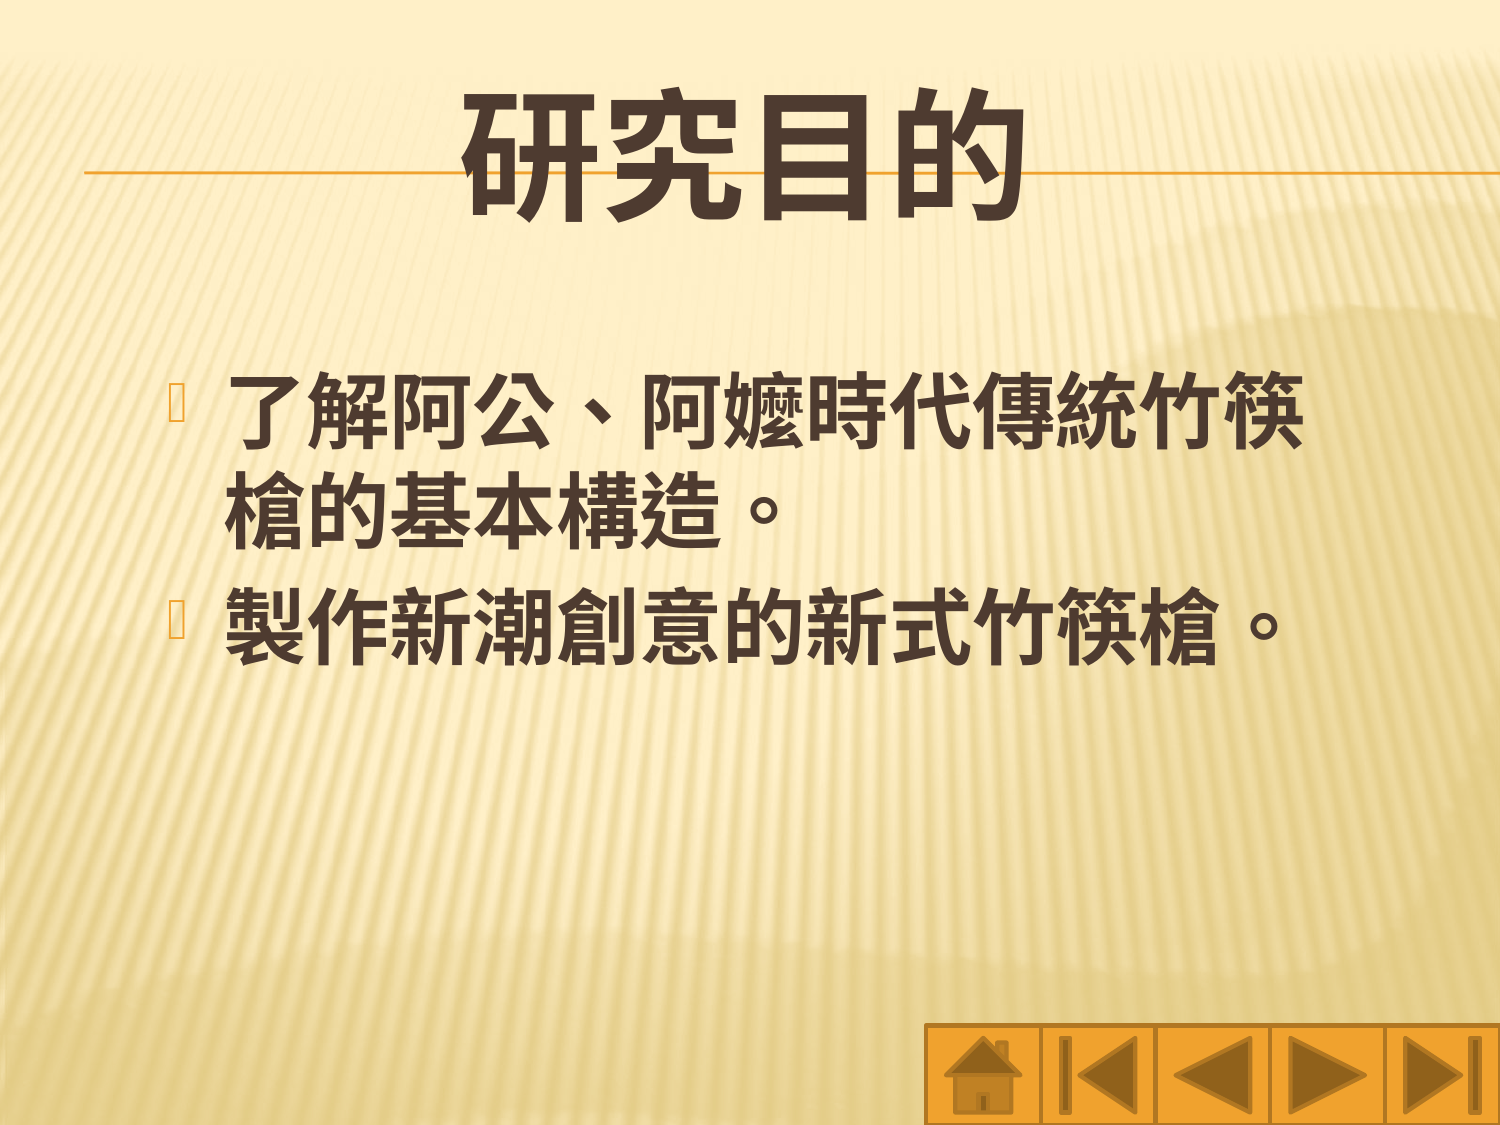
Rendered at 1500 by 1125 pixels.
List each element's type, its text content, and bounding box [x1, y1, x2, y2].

list 了解阿公、阿嬤時代傳統竹筷槍的基本構造。 製作新潮創意的新式竹筷槍。 [152, 351, 1348, 797]
title 研究目的 [70, 58, 1421, 247]
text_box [925, 1025, 1500, 1125]
